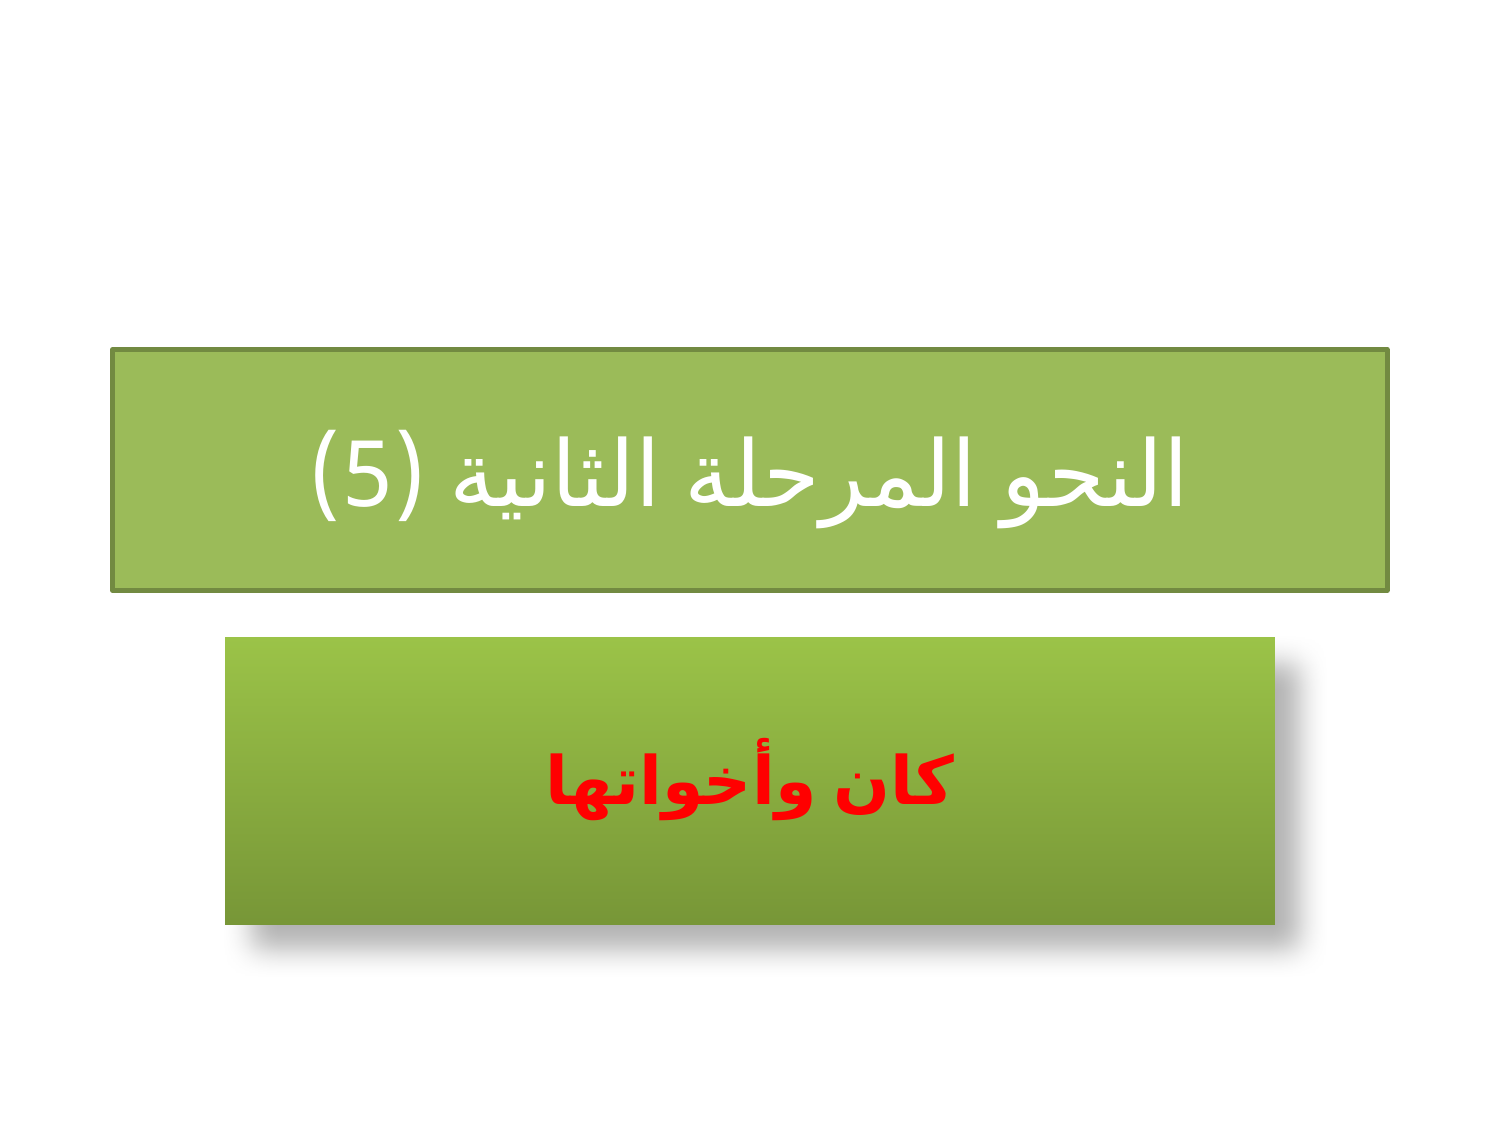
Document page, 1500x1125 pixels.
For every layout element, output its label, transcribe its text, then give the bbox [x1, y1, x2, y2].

subtitle كان وأخواتها [225, 637, 1275, 925]
title النحو المرحلة الثانية (5) [110, 347, 1390, 593]
